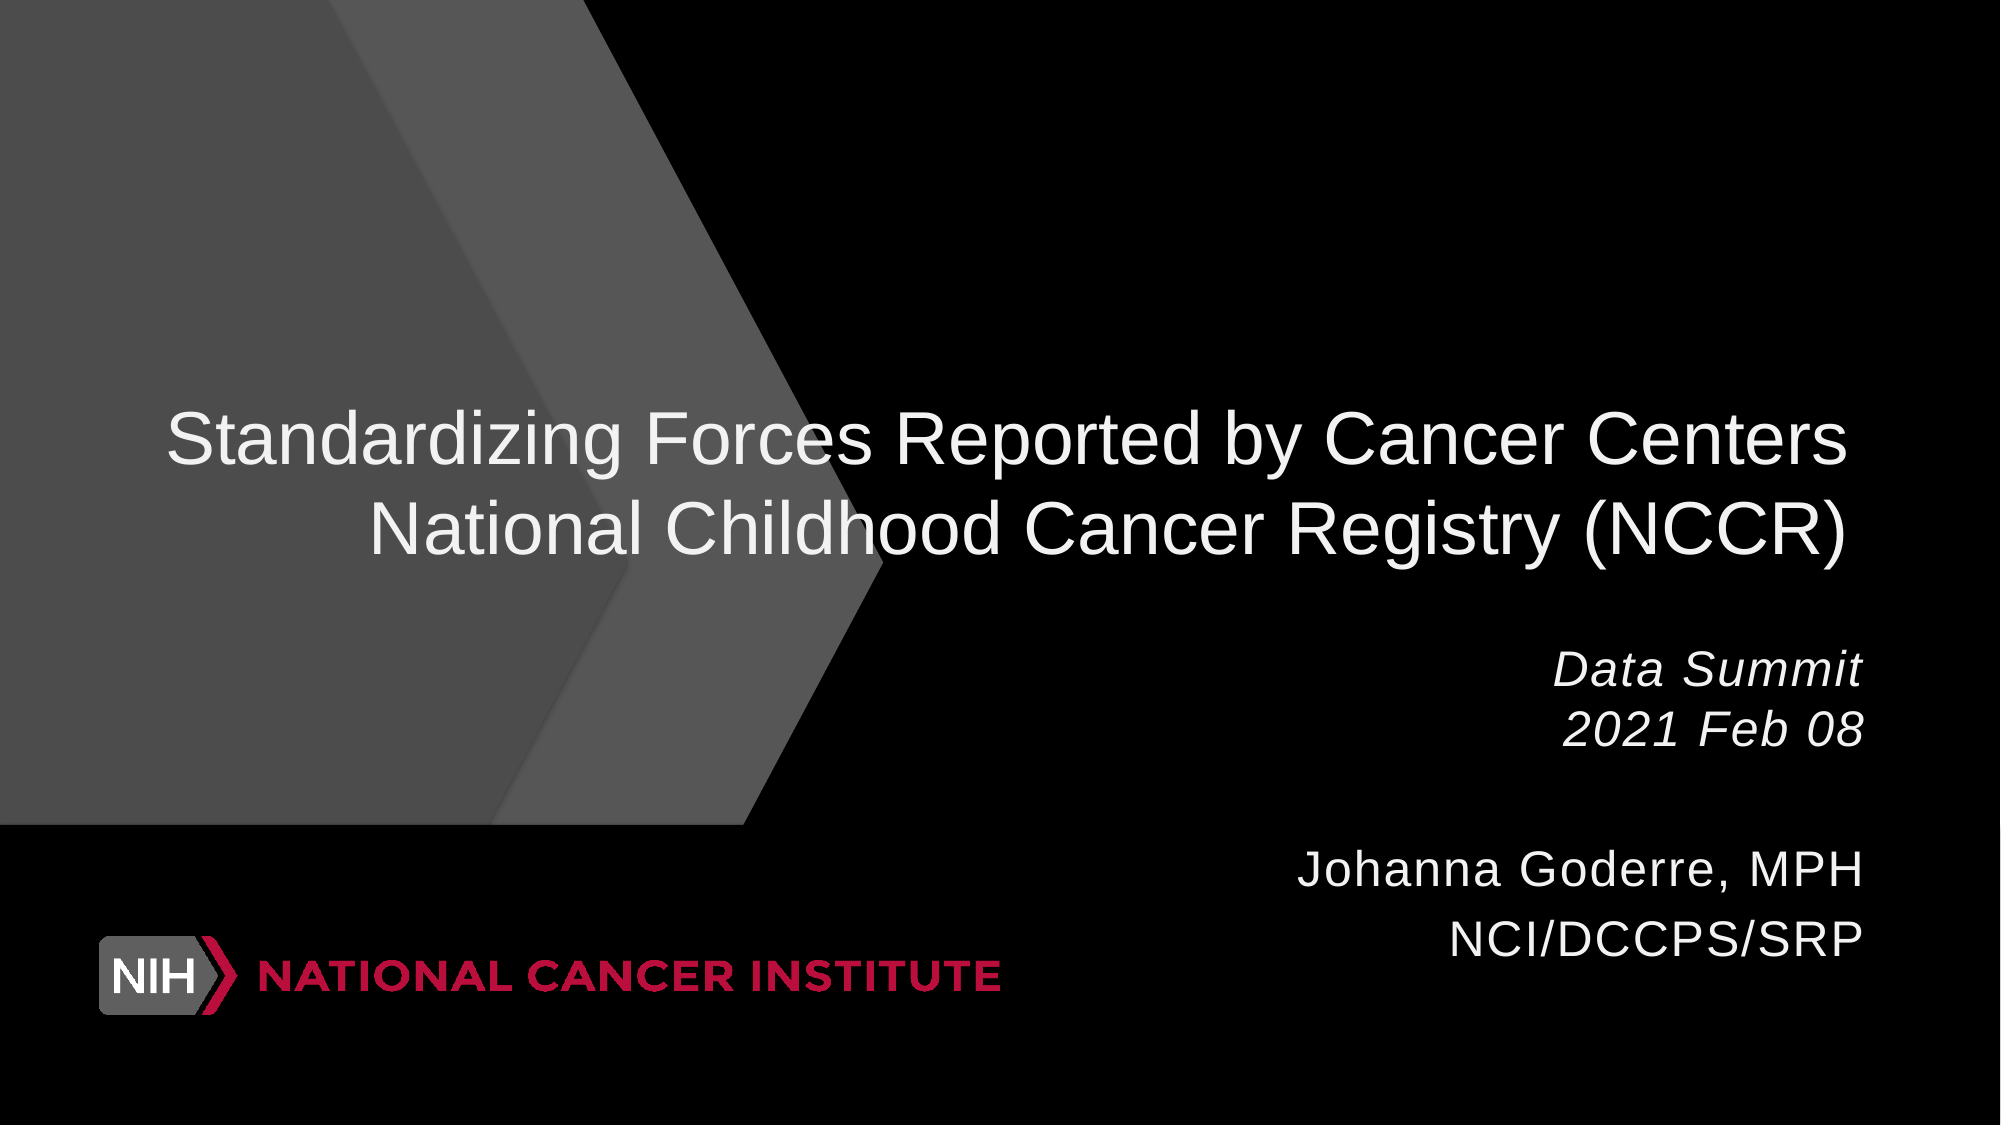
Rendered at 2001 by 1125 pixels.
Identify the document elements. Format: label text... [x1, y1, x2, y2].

picture [99, 936, 1000, 1015]
title Standardizing Forces Reported by Cancer Centers National Childhood Cancer Registry (NCCR) [150, 270, 1850, 570]
subtitle Data Summit 2021 Feb 08 Johanna Goderre, MPH NCI/DCCPS/SRP [164, 636, 1865, 750]
